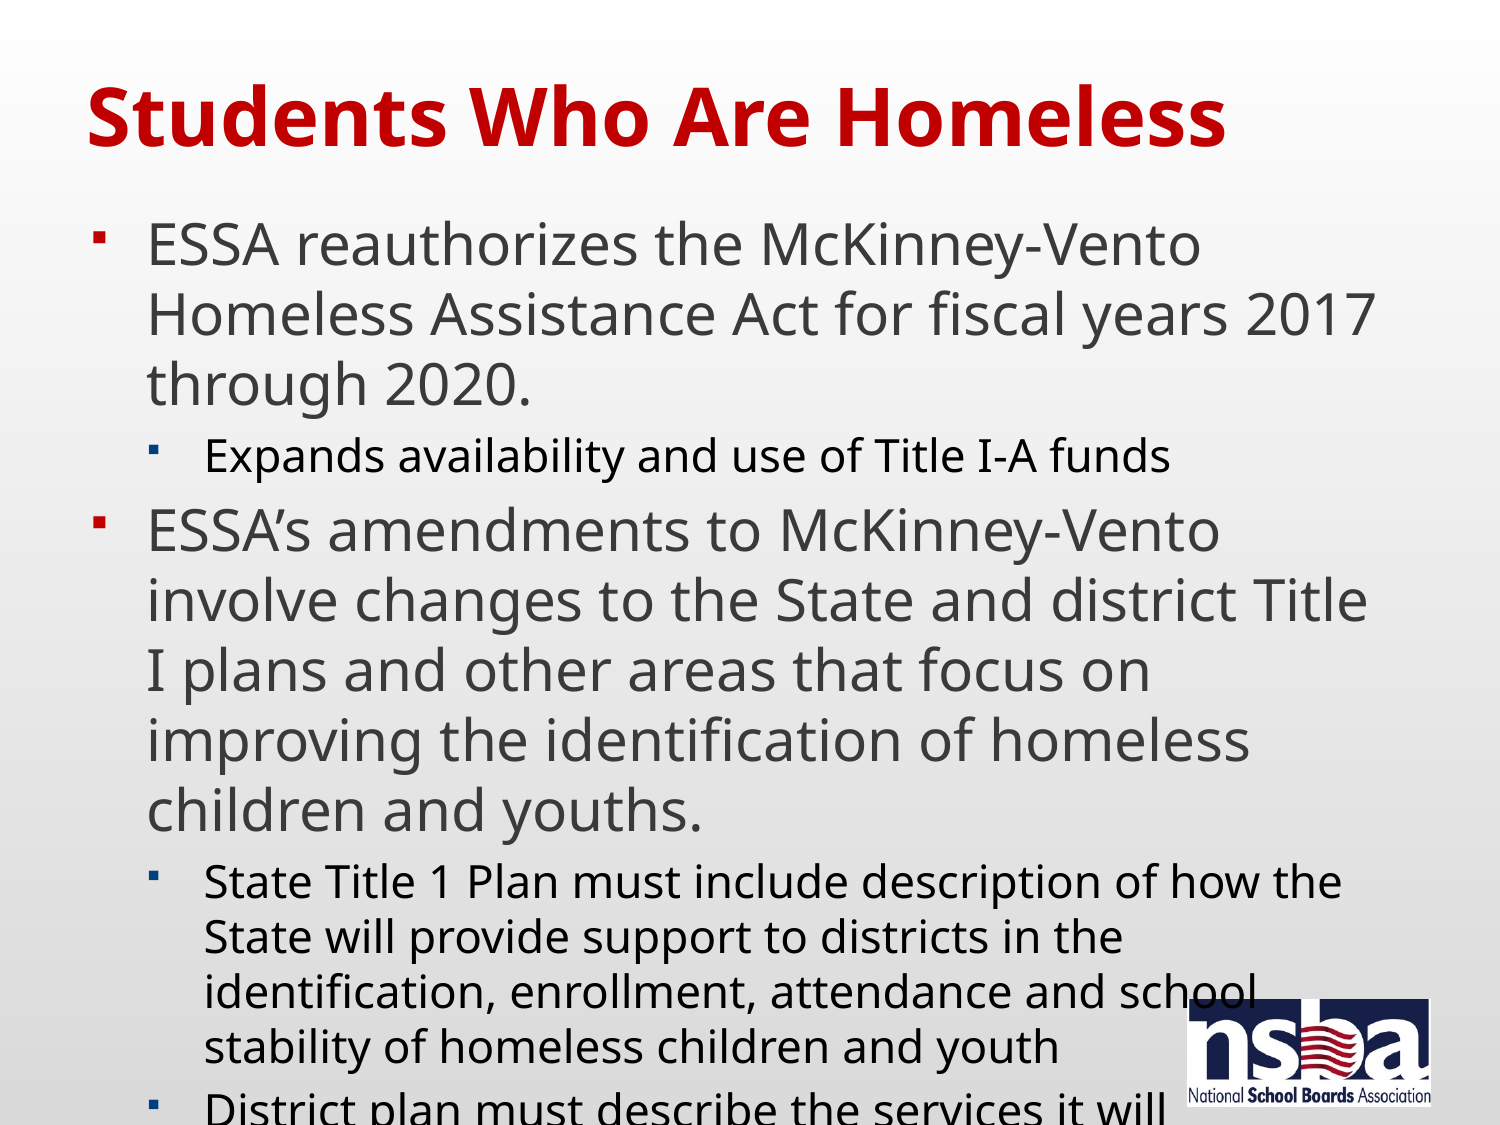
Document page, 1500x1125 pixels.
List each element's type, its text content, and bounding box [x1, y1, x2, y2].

list ESSA reauthorizes the McKinney-Vento Homeless Assistance Act for fiscal years 2017 through 2020. Expands availability and use of Title I-A funds ESSA’s amendments to McKinney-Vento involve changes to the State and district Title I plans and other areas that focus on improving the identification of homeless children and youths. State Title 1 Plan must include description of how the State will provide support to districts in the identification, enrollment, attendance and school stability of homeless children and youth District plan must describe the services it will provide homeless children and youth to support enrollment, attendance, and success, including services w/ reservation funds [74, 199, 1413, 1006]
title Students Who Are Homeless [71, 49, 1310, 171]
picture [1187, 999, 1431, 1107]
